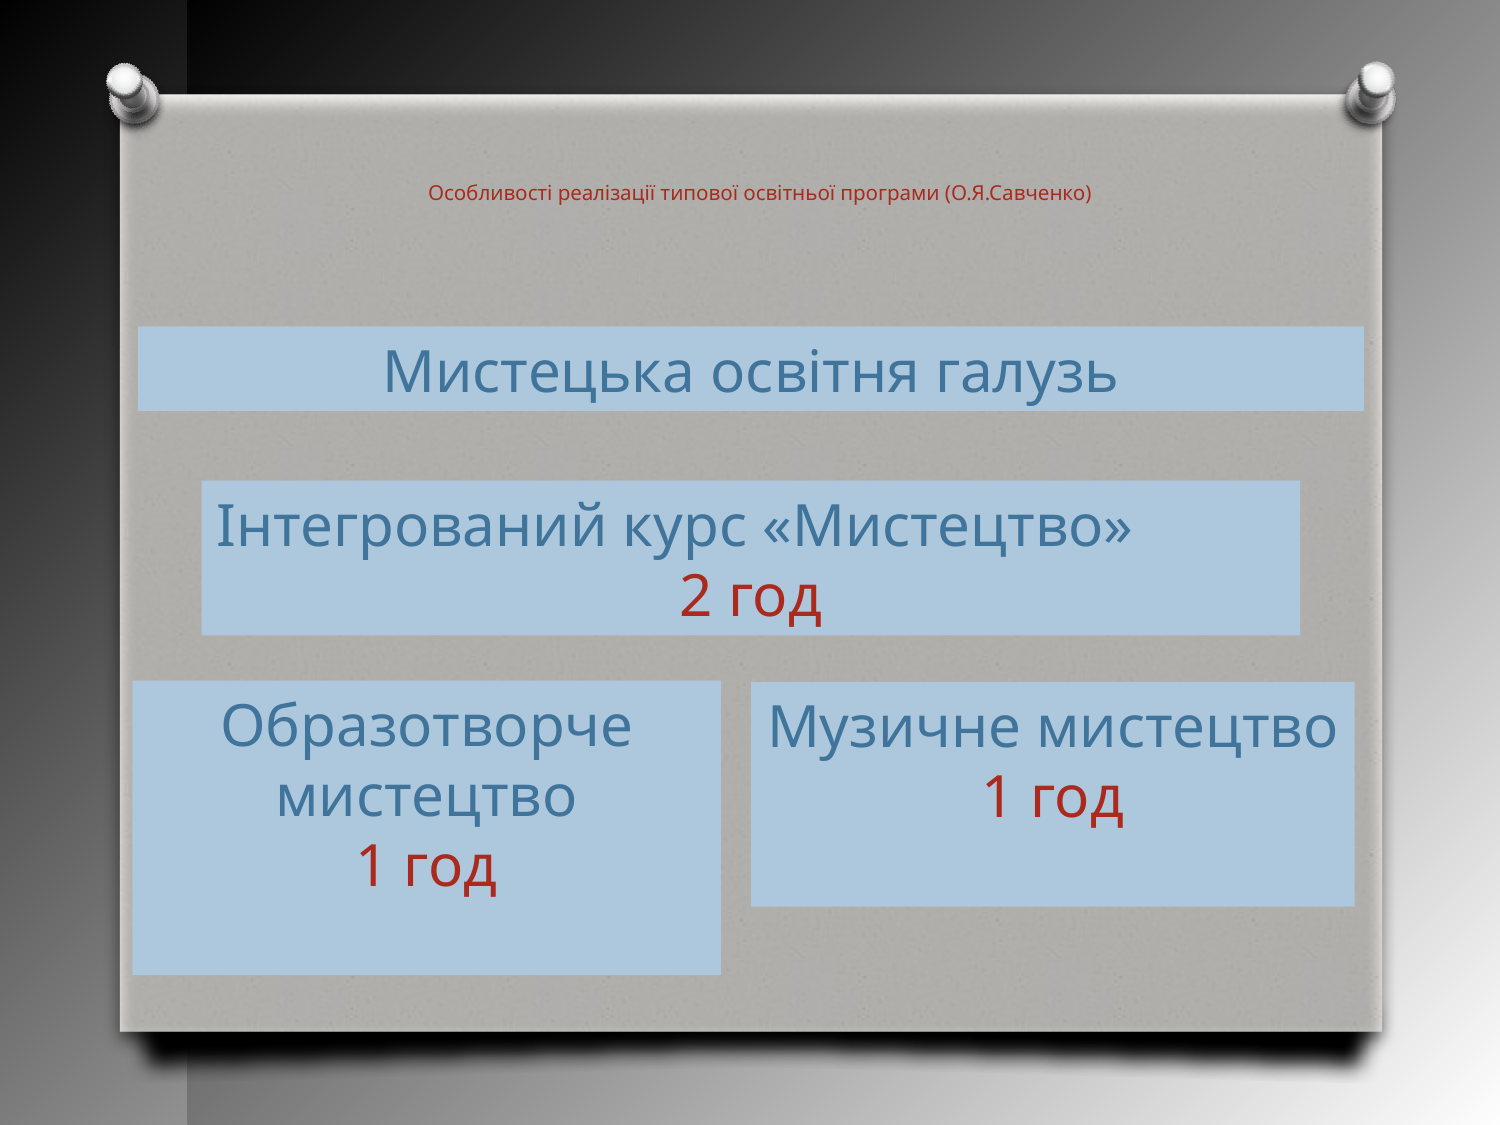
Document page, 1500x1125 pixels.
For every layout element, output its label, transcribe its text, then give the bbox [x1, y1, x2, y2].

text_box Інтегрований курс «Мистецтво» 2 год [201, 480, 1301, 636]
text_box Мистецька освітня галузь [137, 326, 1365, 411]
picture [1317, 35, 1439, 142]
text_box Образотворче мистецтво 1 год [132, 680, 721, 976]
text_box Особливості реалізації типової освітньої програми (О.Я.Савченко) [134, 113, 1387, 291]
text_box Музичне мистецтво 1 год [751, 681, 1355, 907]
picture [75, 29, 197, 142]
